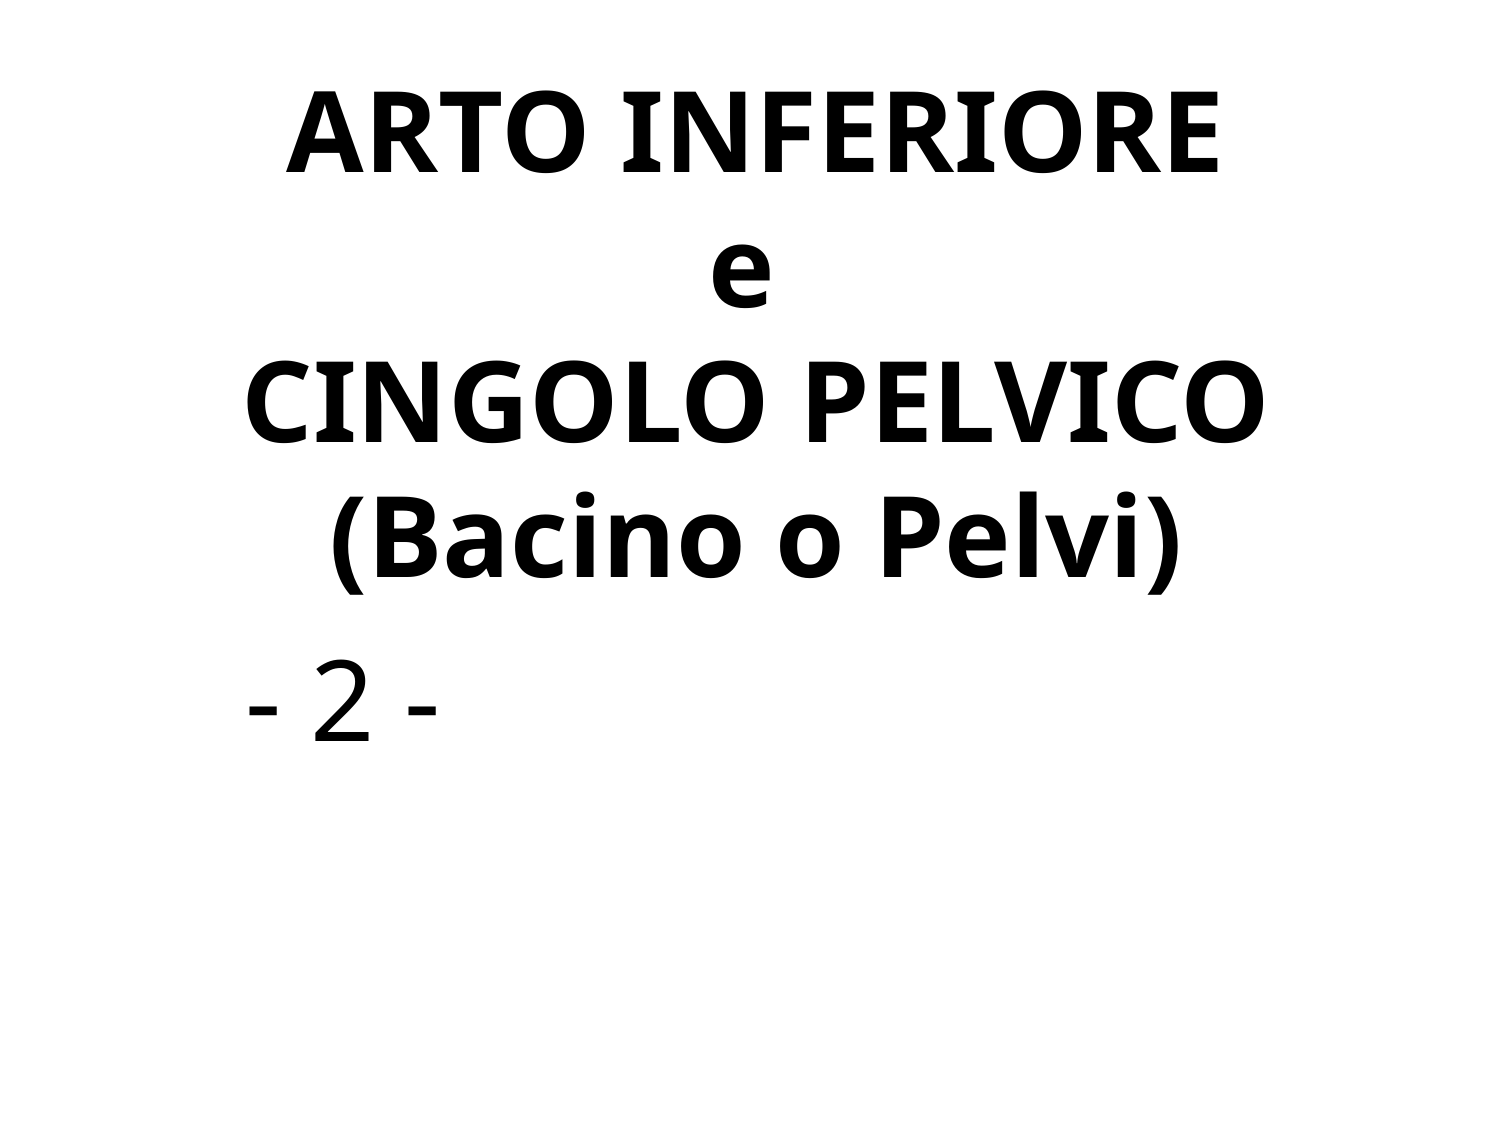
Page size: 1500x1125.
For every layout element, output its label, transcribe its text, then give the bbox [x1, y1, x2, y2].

subtitle - 2 - [230, 621, 1281, 909]
title ARTO INFERIORE e CINGOLO PELVICO (Bacino o Pelvi) [53, 172, 1459, 488]
